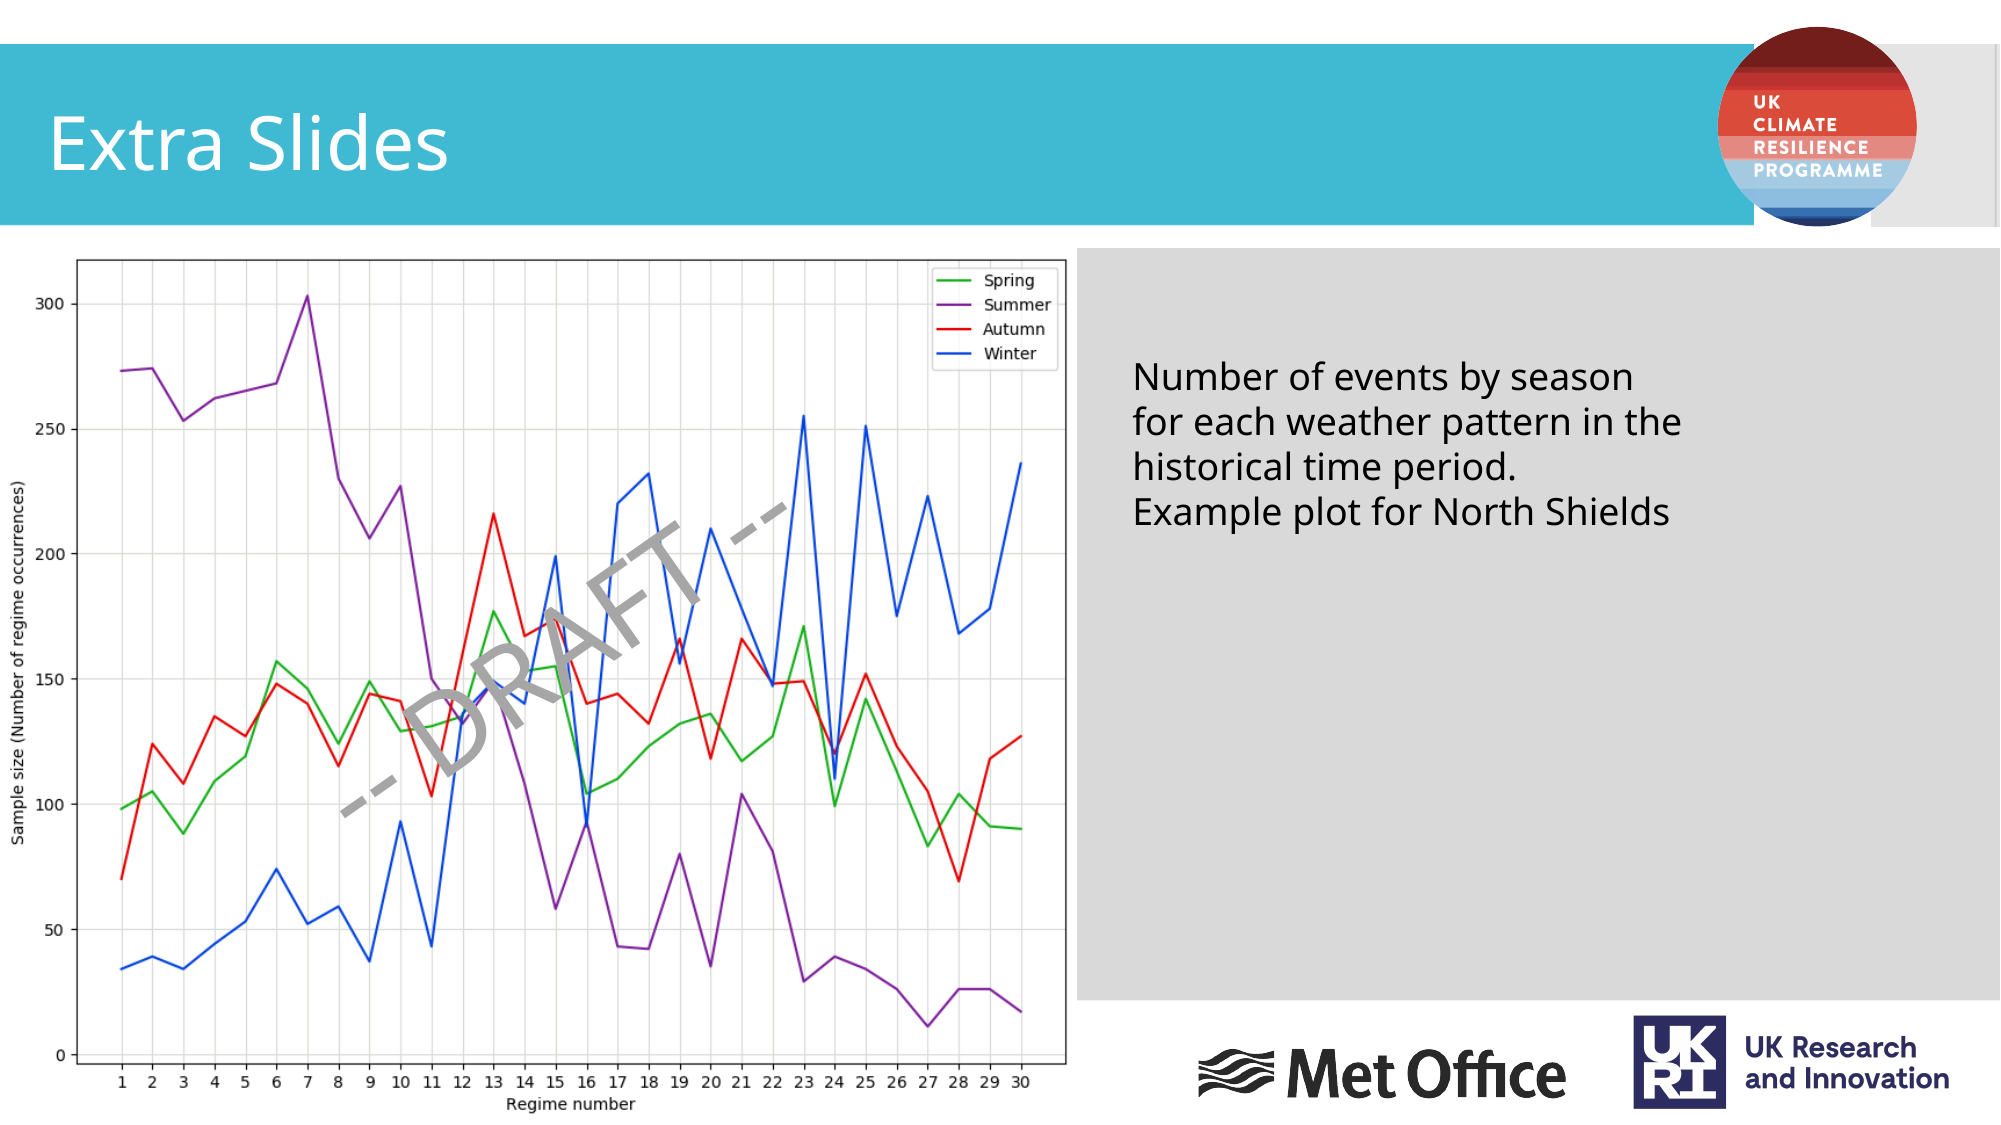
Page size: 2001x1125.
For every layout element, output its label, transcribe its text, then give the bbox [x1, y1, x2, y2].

picture [0, 11, 2000, 244]
picture [1633, 1015, 1950, 1110]
text_box Number of events by season for each weather pattern in the historical time period. Example plot for North Shields [1117, 345, 1699, 541]
picture [0, 248, 1077, 1125]
text_box [1077, 248, 2000, 1001]
picture [1148, 1000, 1616, 1125]
